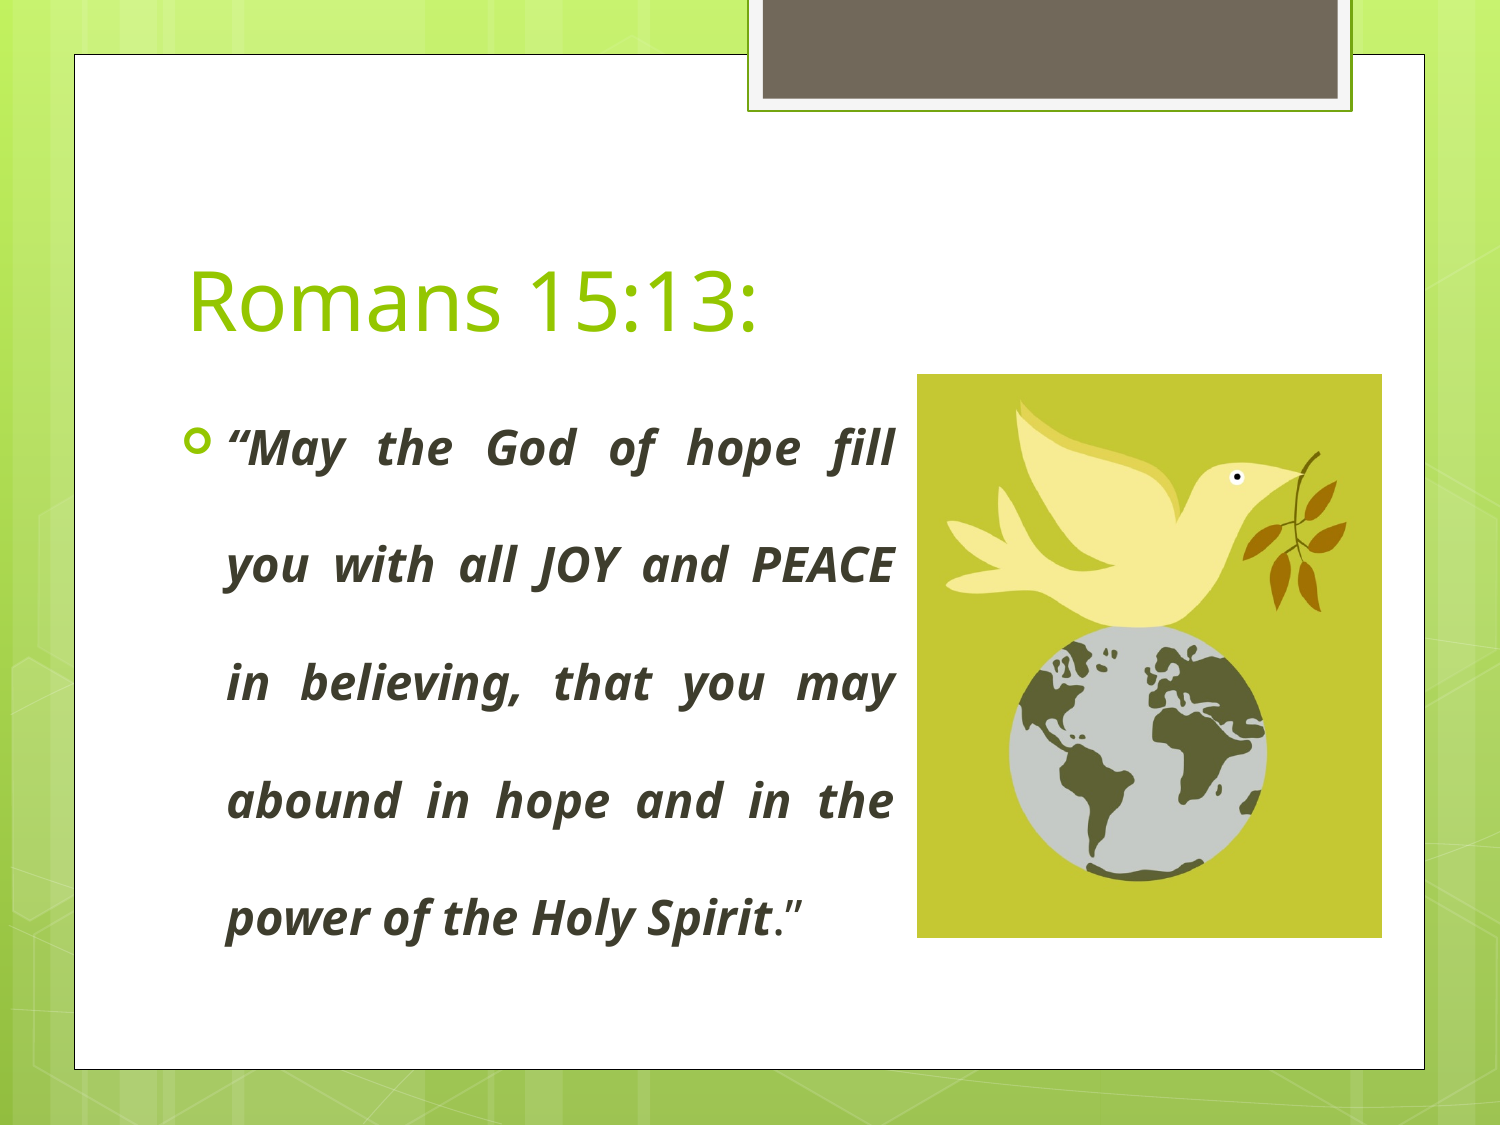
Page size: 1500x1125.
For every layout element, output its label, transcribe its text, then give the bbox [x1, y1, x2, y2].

title Romans 15:13: [170, 168, 1324, 357]
picture [917, 374, 1382, 938]
list “May the God of hope fill you with all JOY and PEACE in believing, that you may abound in hope and in the power of the Holy Spirit.” [155, 349, 911, 958]
